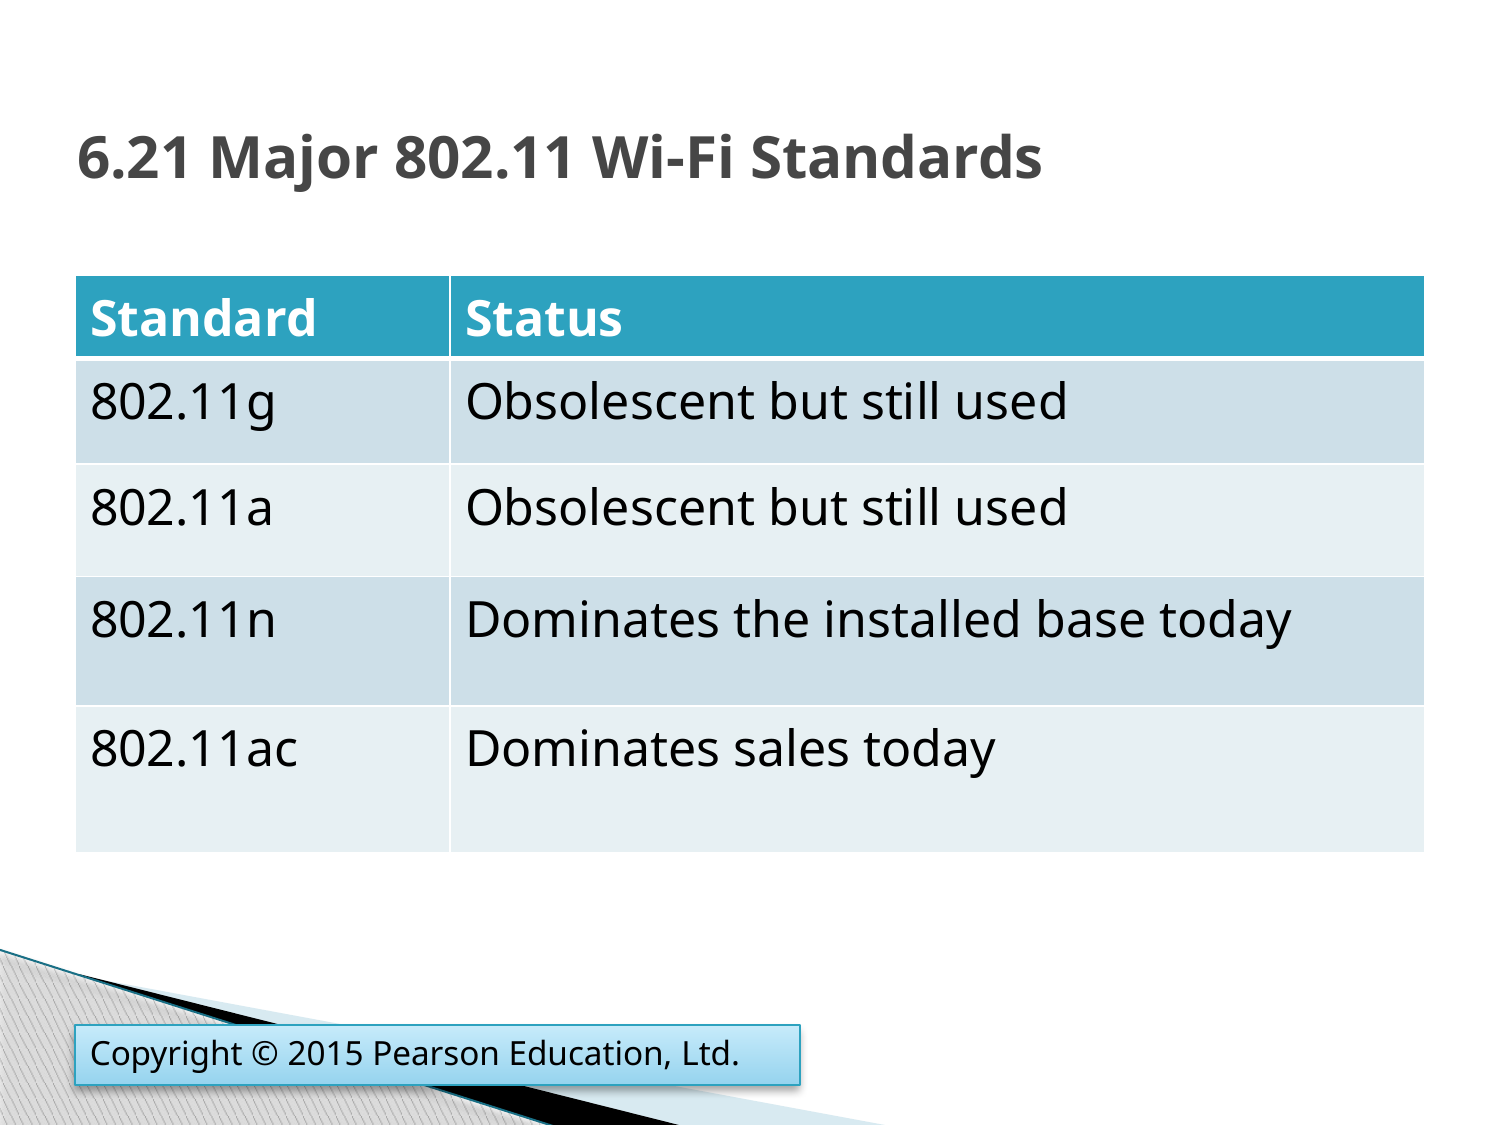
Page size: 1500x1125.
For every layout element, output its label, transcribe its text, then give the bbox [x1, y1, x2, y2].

table_header Standard [76, 276, 449, 356]
table_cell Obsolescent but still used [451, 361, 1424, 463]
table_cell Dominates sales today [451, 707, 1424, 852]
table_header Status [451, 276, 1424, 356]
table_cell 802.11a [76, 465, 449, 576]
table_cell Obsolescent but still used [451, 465, 1424, 576]
title 6.21 Major 802.11 Wi-Fi Standards [62, 62, 1425, 250]
table_cell Dominates the installed base today [451, 577, 1424, 705]
table_cell 802.11g [76, 361, 449, 463]
footer Copyright © 2015 Pearson Education, Ltd. [75, 1025, 800, 1085]
table_cell 802.11n [76, 577, 449, 705]
table_cell 802.11ac [76, 707, 449, 852]
